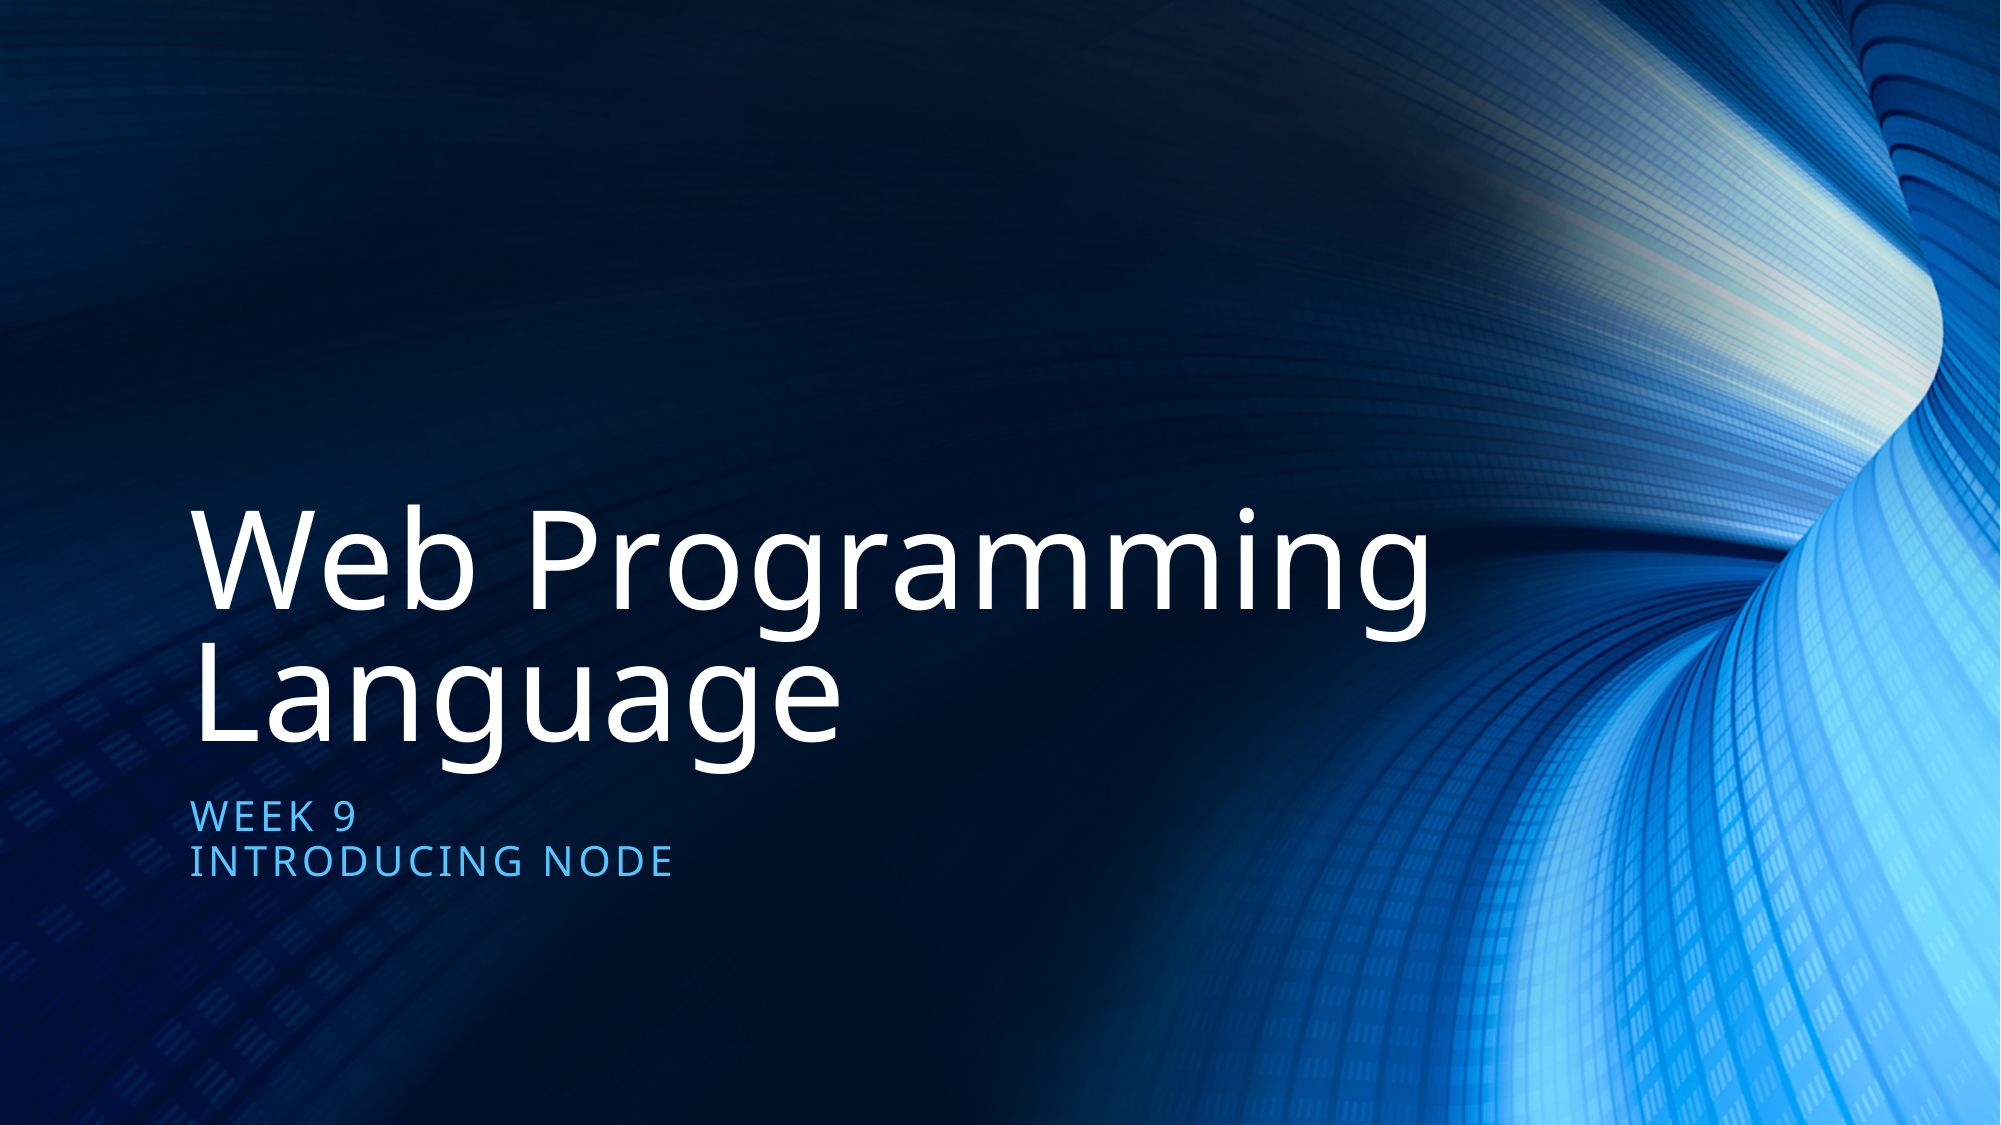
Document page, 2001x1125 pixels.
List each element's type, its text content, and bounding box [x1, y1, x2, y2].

subtitle Week 9 Introducing Node [174, 787, 1526, 988]
title Web Programming Language [174, 299, 1526, 775]
picture [0, 0, 2001, 1125]
